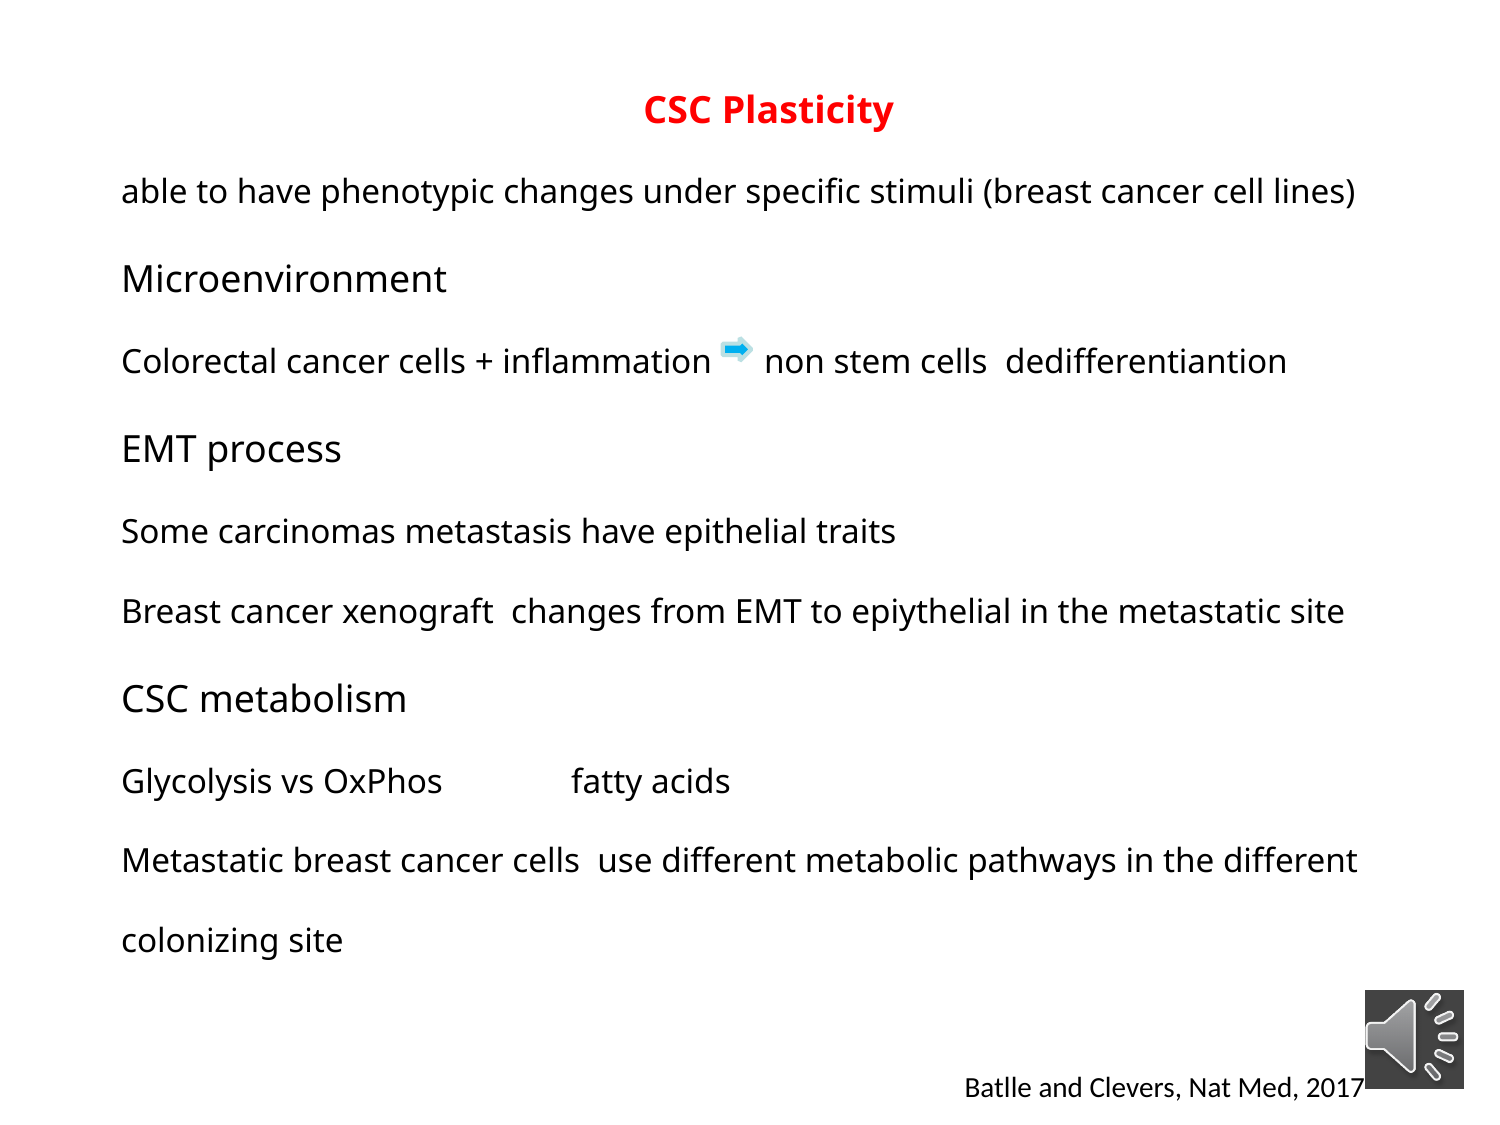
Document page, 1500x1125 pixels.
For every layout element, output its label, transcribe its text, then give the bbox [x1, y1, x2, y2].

text_box [722, 337, 752, 361]
picture [1364, 989, 1465, 1090]
text_box Batlle and Clevers, Nat Med, 2017 [957, 1060, 1373, 1111]
text_box CSC Plasticity able to have phenotypic changes under specific stimuli (breast cancer cell lines) Microenvironment Colorectal cancer cells + inflammation non stem cells dedifferentiantion EMT process Some carcinomas metastasis have epithelial traits Breast cancer xenograft changes from EMT to epiythelial in the metastatic site CSC metabolism Glycolysis vs OxPhos fatty acids Metastatic breast cancer cells use different metabolic pathways in the different colonizing site [106, 33, 1451, 967]
